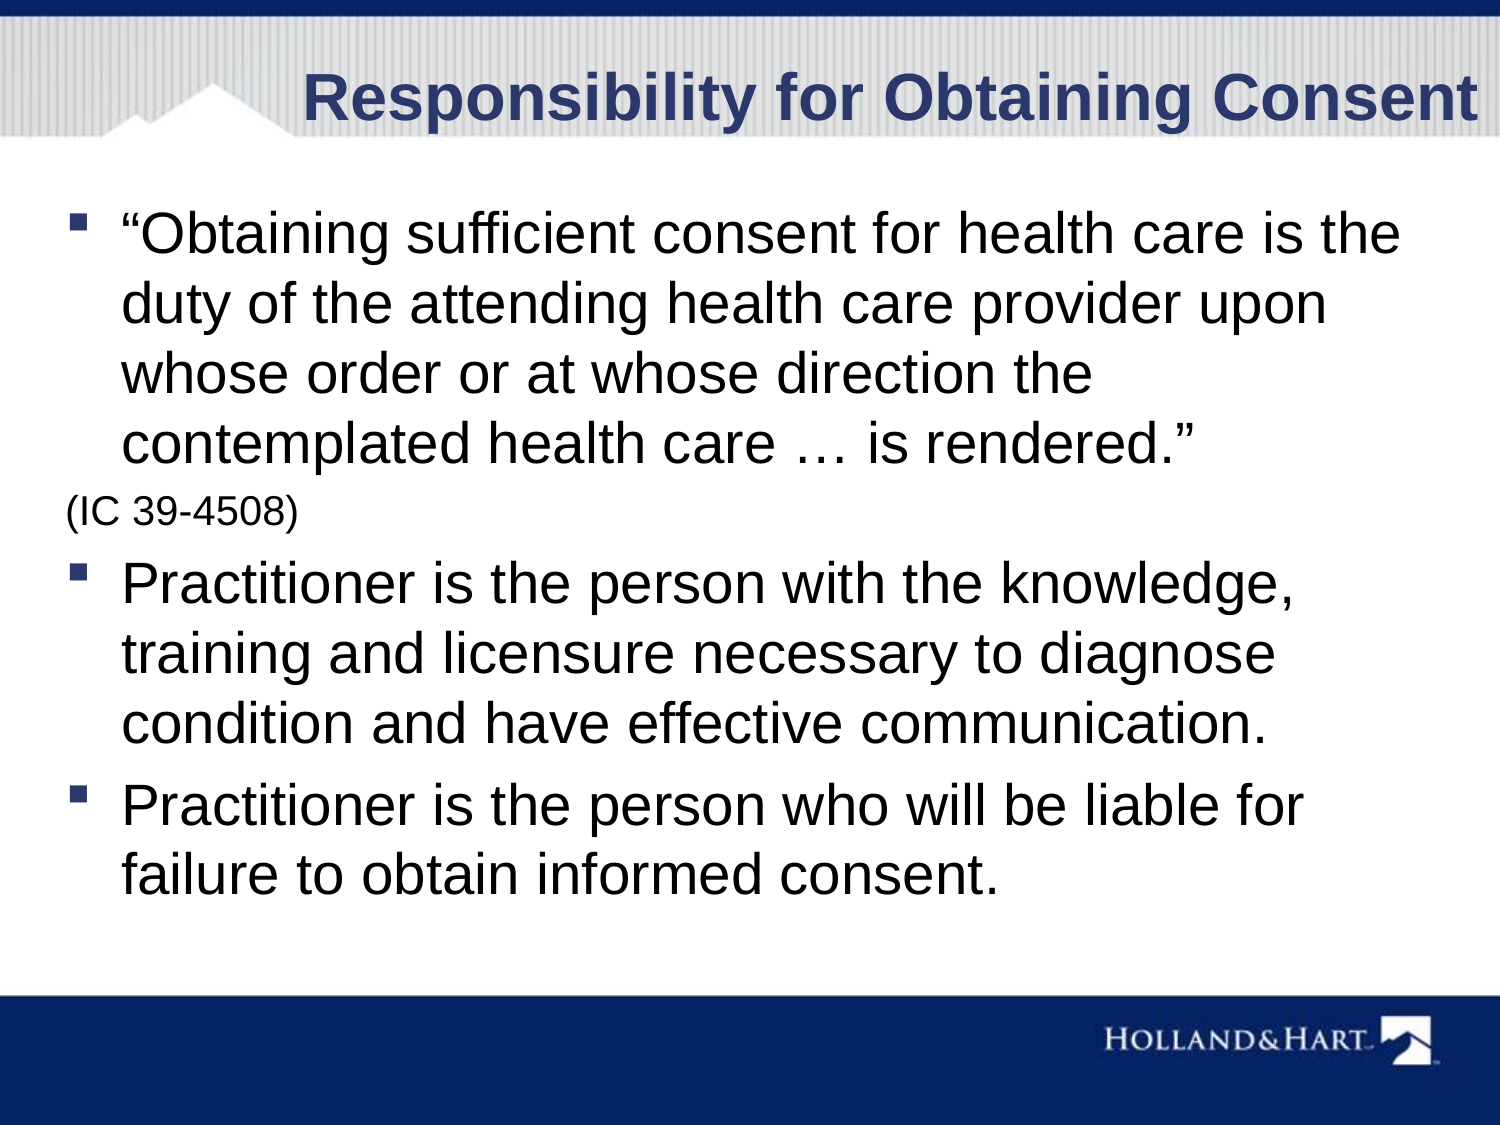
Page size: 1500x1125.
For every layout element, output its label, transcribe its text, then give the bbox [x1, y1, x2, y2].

title Responsibility for Obtaining Consent [287, 49, 1500, 138]
list “Obtaining sufficient consent for health care is the duty of the attending health care provider upon whose order or at whose direction the contemplated health care … is rendered.” (IC 39-4508) Practitioner is the person with the knowledge, training and licensure necessary to diagnose condition and have effective communication. Practitioner is the person who will be liable for failure to obtain informed consent. [49, 187, 1451, 963]
picture [0, 0, 1500, 1125]
